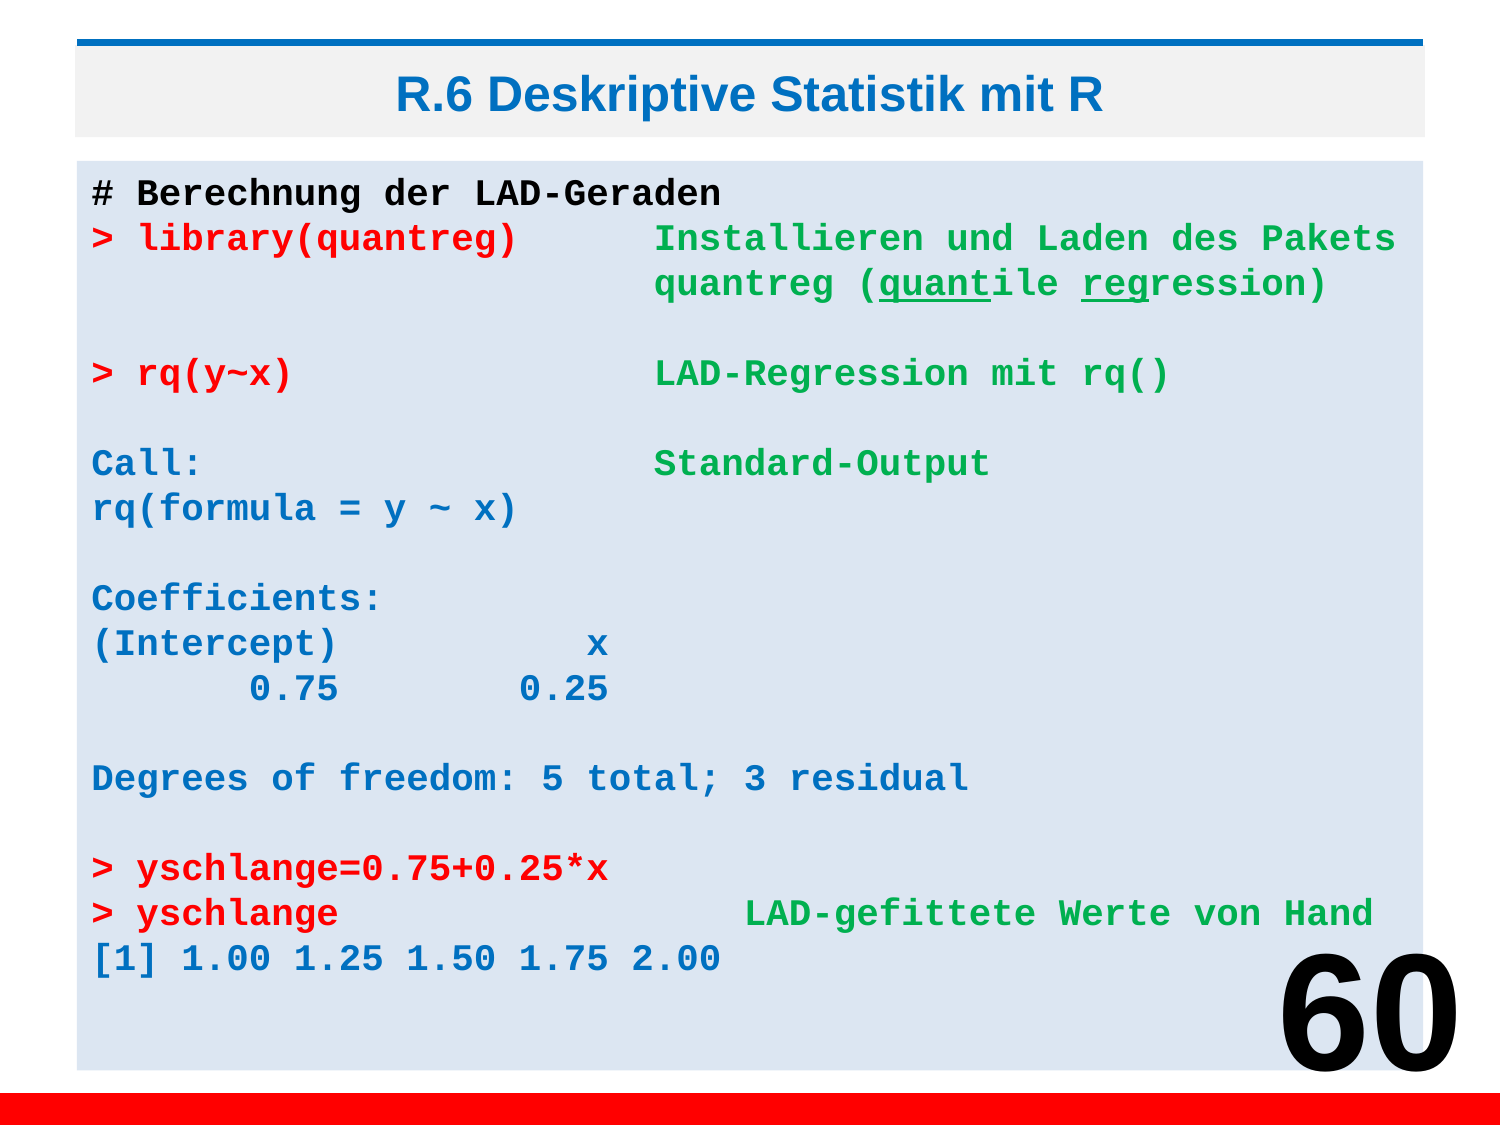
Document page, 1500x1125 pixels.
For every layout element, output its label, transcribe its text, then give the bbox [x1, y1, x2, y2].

text_box # Berechnung der LAD-Geraden > library(quantreg) Installieren und Laden des Pakets quantreg (quantile regression) > rq(y~x) LAD-Regression mit rq() Call: Standard-Output rq(formula = y ~ x) Coefficients: (Intercept) x 0.75 0.25 Degrees of freedom: 5 total; 3 residual > yschlange=0.75+0.25*x > yschlange LAD-gefittete Werte von Hand [1] 1.00 1.25 1.50 1.75 2.00 [76, 160, 1424, 986]
text_box [75, 159, 1425, 1072]
text_box [0, 1093, 1500, 1125]
slide_number 60 [1127, 904, 1478, 1093]
title R.6 Deskriptive Statistik mit R [74, 44, 1426, 138]
